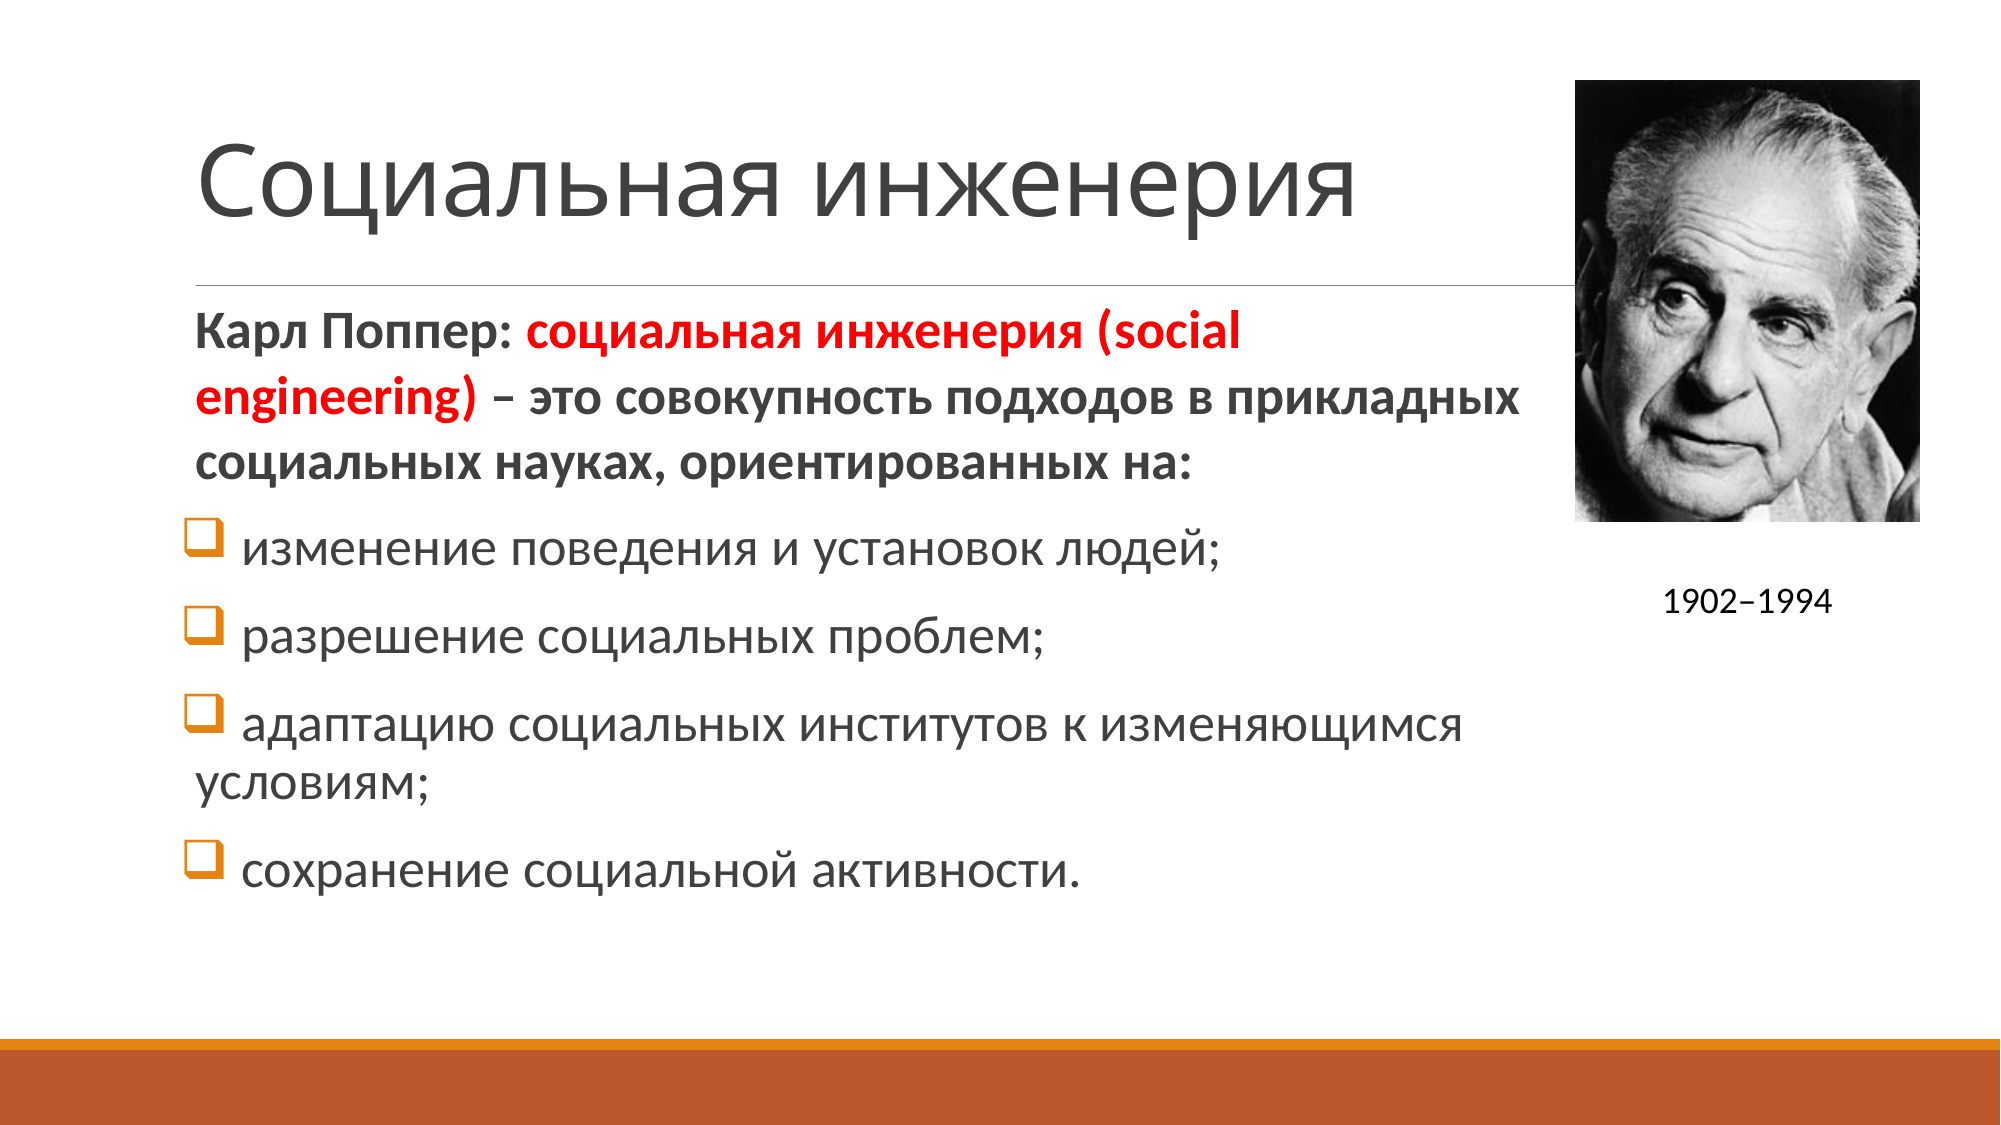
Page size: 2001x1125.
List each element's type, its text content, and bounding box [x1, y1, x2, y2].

title Социальная инженерия [180, 117, 1572, 245]
text_box 1902–1994 [1647, 569, 1848, 629]
picture [1574, 80, 1920, 523]
list Карл Поппер: социальная инженерия (social engineering) – это совокупность подходов в прикладных социальных науках, ориентированных на: изменение поведения и установок людей; разрешение социальных проблем; адаптацию социальных институтов к изменяющимся условиям; сохранение социальной активности. [180, 287, 1525, 1025]
